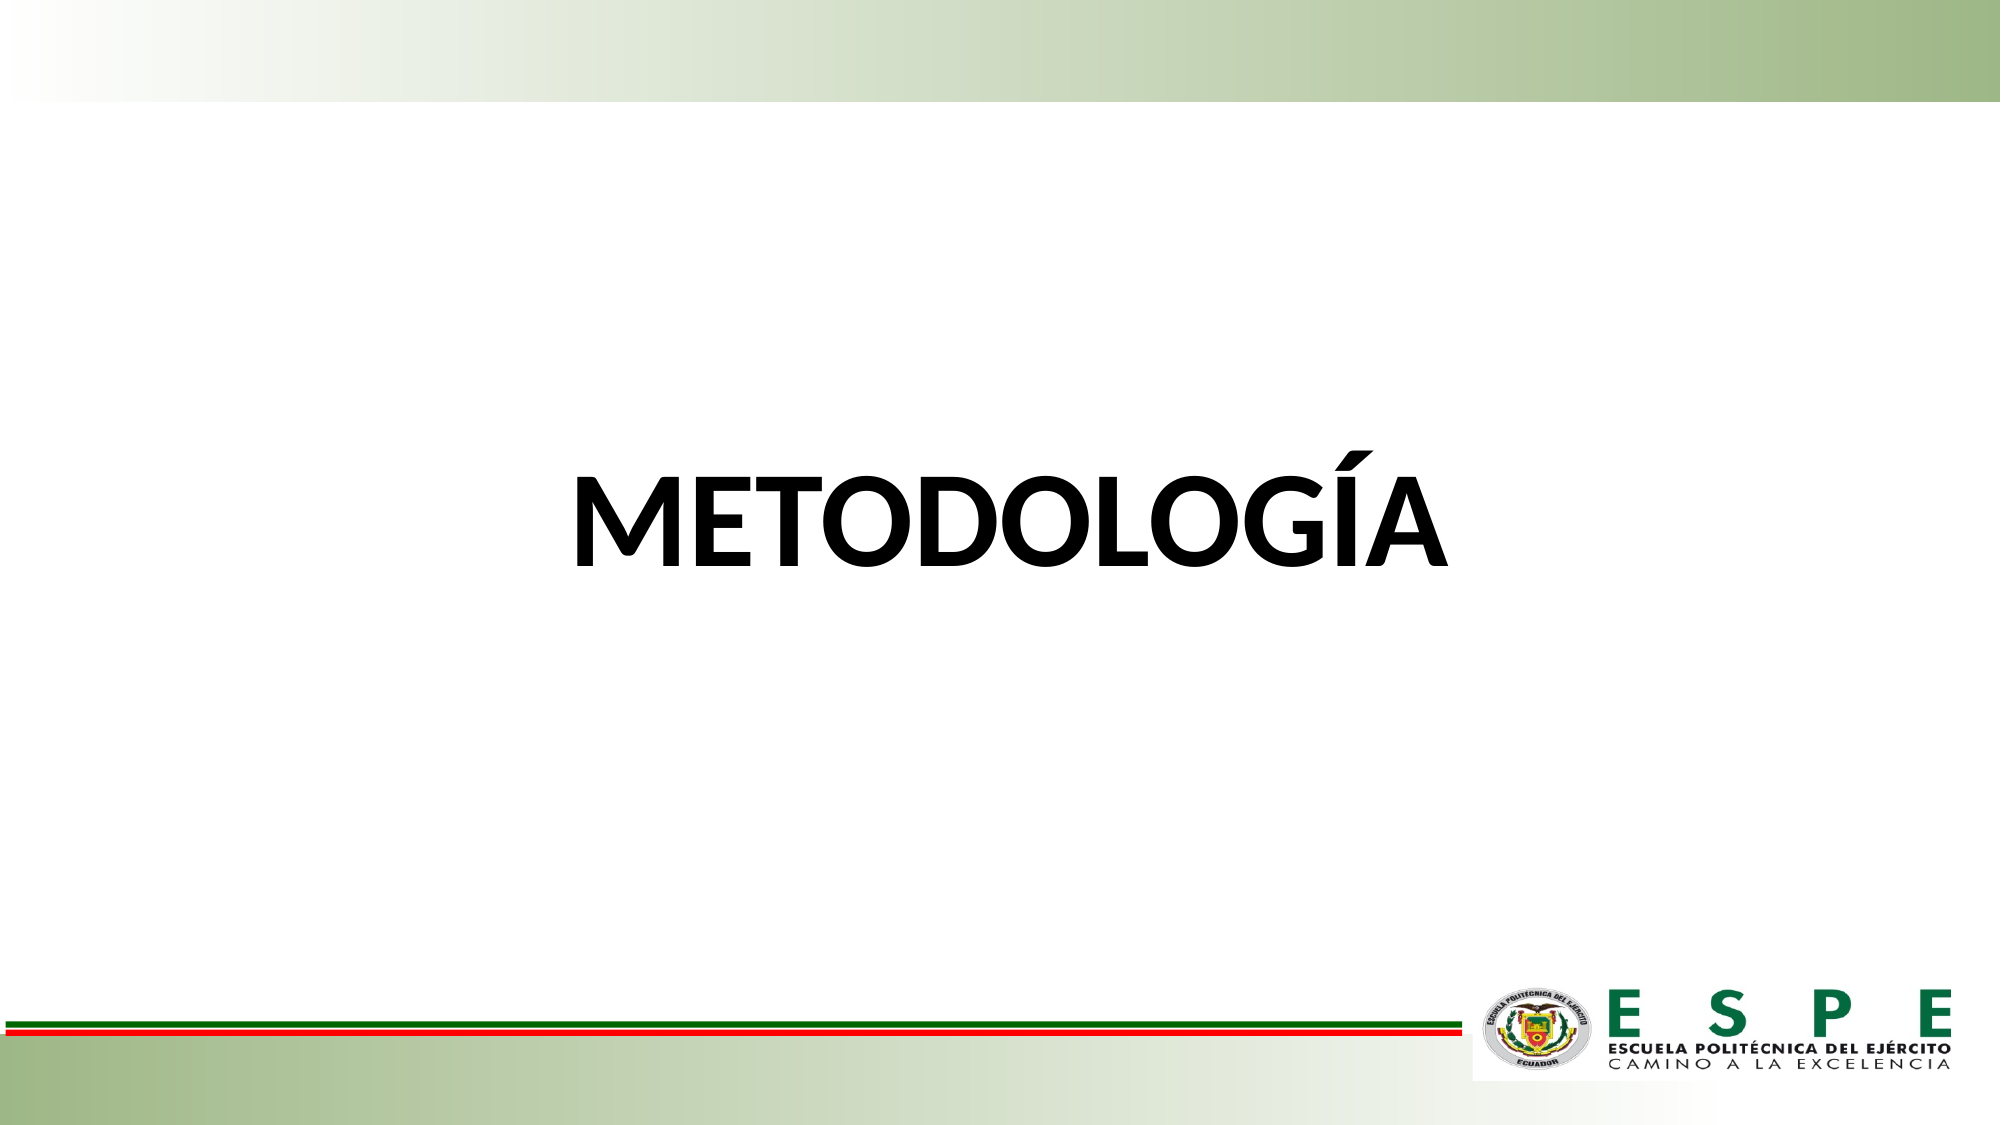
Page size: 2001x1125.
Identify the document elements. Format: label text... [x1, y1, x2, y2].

text_box METODOLOGÍA [431, 421, 1465, 602]
picture [1472, 976, 1977, 1081]
